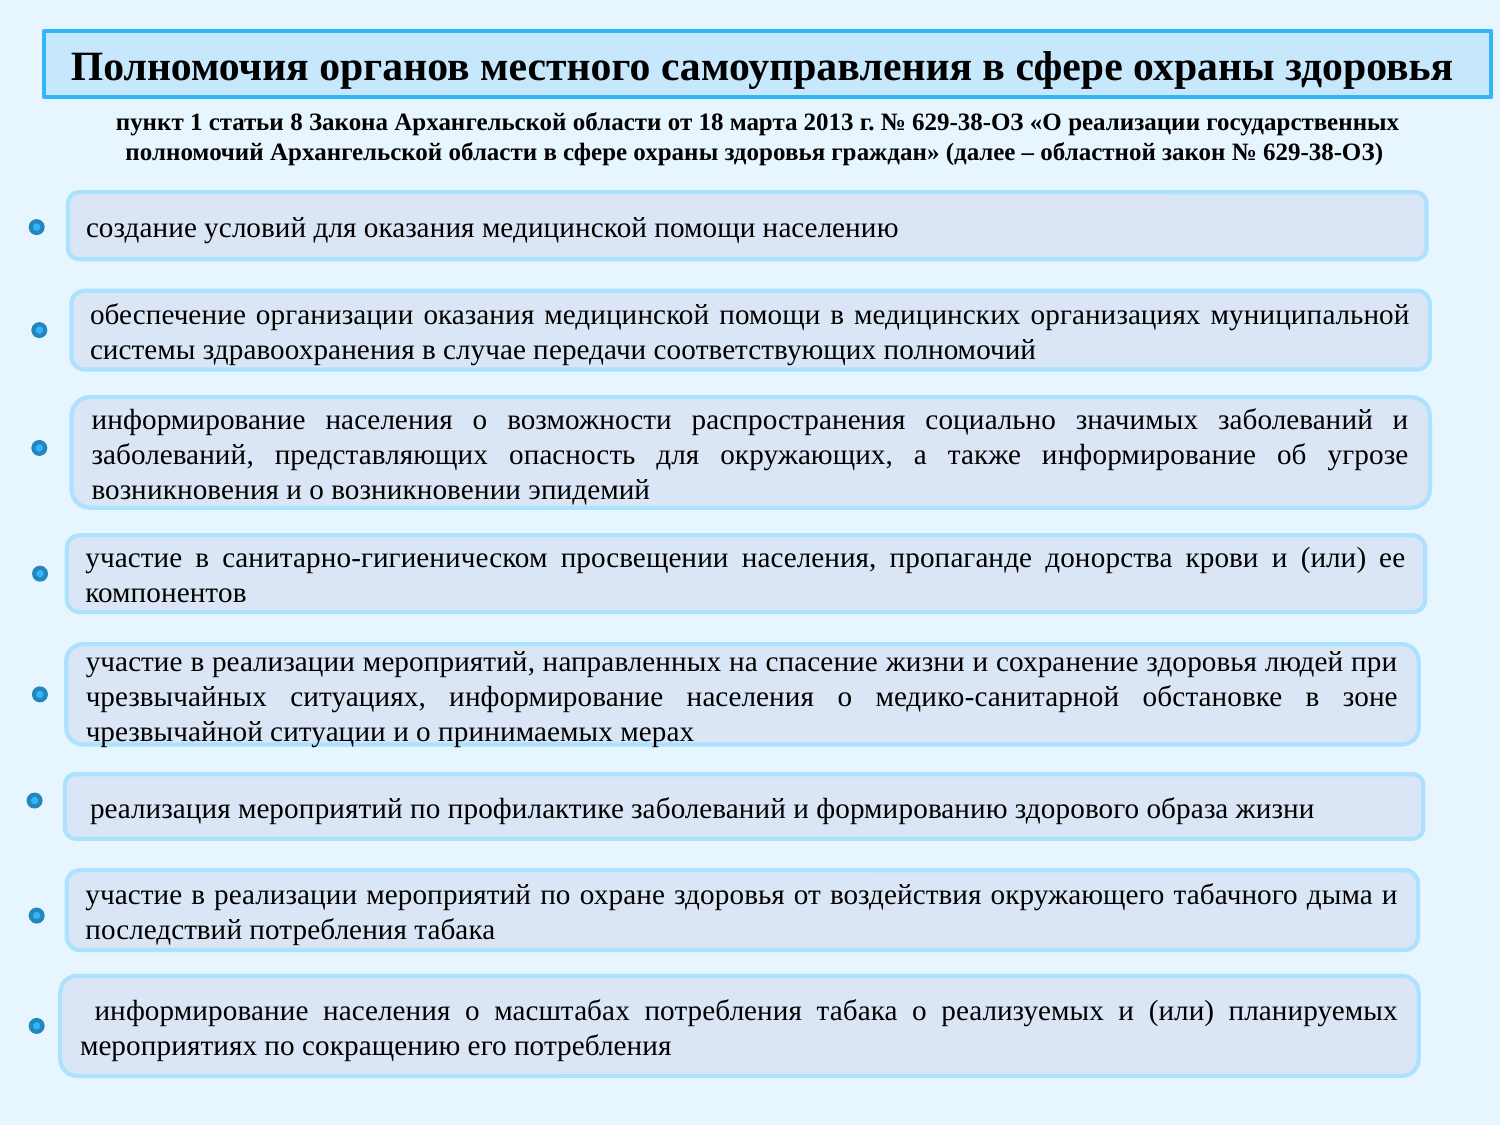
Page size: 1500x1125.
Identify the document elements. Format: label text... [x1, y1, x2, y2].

text_box [32, 565, 48, 582]
text_box [31, 439, 48, 456]
text_box участие в реализации мероприятий по охране здоровья от воздействия окружающего табачного дыма и последствий потребления табака [64, 868, 1421, 953]
text_box [28, 1017, 45, 1034]
text_box [28, 907, 45, 924]
text_box участие в санитарно-гигиеническом просвещении населения, пропаганде донорства крови и (или) ее компонентов [64, 533, 1428, 615]
text_box участие в реализации мероприятий, направленных на спасение жизни и сохранение здоровья людей при чрезвычайных ситуациях, информирование населения о медико-санитарной обстановке в зоне чрезвычайной ситуации и о принимаемых мерах [64, 642, 1421, 747]
text_box пункт 1 статьи 8 Закона Архангельской области от 18 марта 2013 г. № 629-38-ОЗ «О реализации государственных полномочий Архангельской области в сфере охраны здоровья граждан» (далее – областной закон № 629-38-ОЗ) [40, 98, 1470, 174]
text_box [26, 792, 43, 809]
text_box информирование населения о масштабах потребления табака о реализуемых и (или) планируемых мероприятиях по сокращению его потребления [58, 973, 1421, 1079]
text_box реализация мероприятий по профилактике заболеваний и формированию здорового образа жизни [62, 772, 1426, 841]
text_box [31, 322, 48, 339]
text_box создание условий для оказания медицинской помощи населению [65, 190, 1429, 262]
text_box обеспечение организации оказания медицинской помощи в медицинских организациях муниципальной системы здравоохранения в случае передачи соответствующих полномочий [69, 288, 1432, 372]
text_box [31, 686, 48, 703]
text_box [28, 219, 45, 236]
text_box информирование населения о возможности распространения социально значимых заболеваний и заболеваний, представляющих опасность для окружающих, а также информирование об угрозе возникновения и о возникновении эпидемий [69, 395, 1433, 510]
title Полномочия органов местного самоуправления в сфере охраны здоровья [42, 29, 1493, 99]
